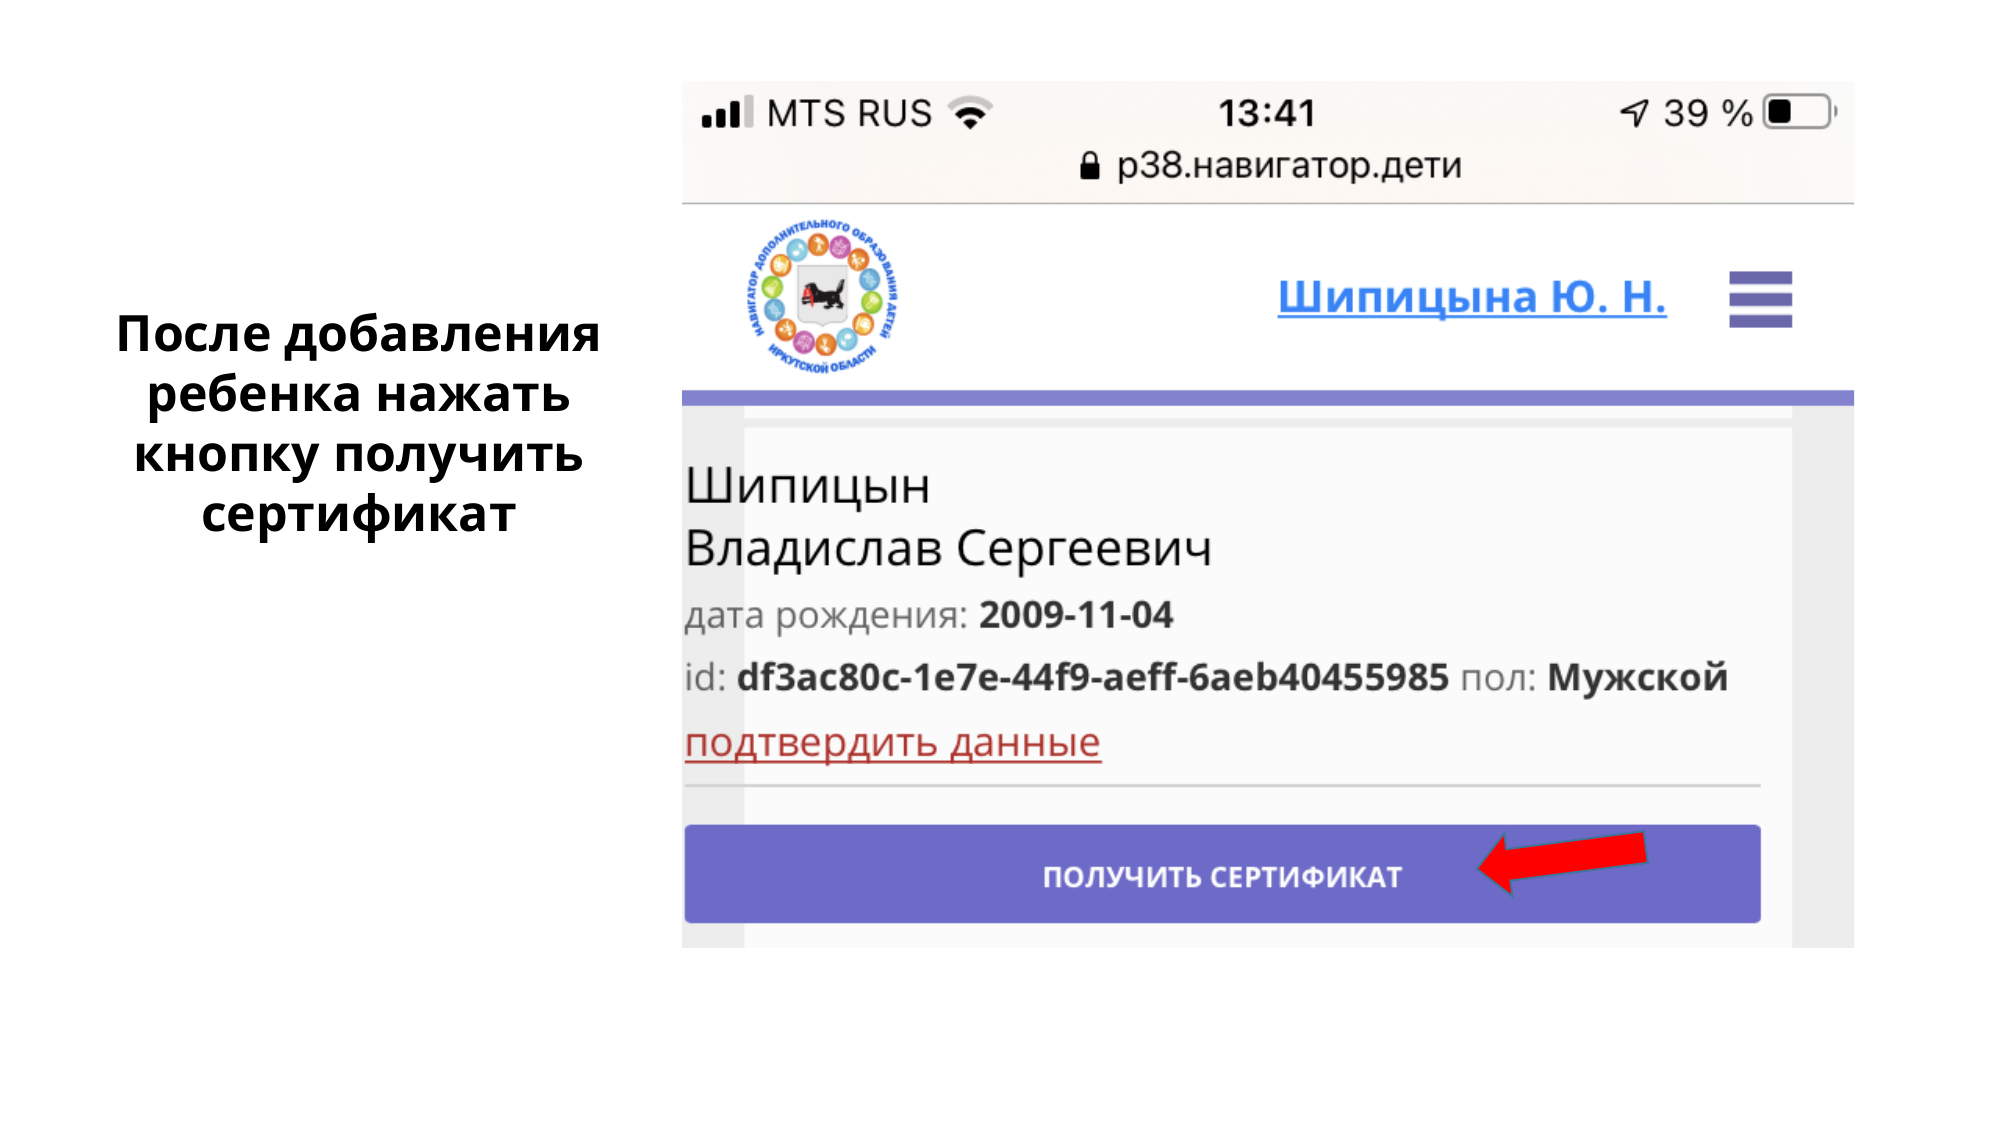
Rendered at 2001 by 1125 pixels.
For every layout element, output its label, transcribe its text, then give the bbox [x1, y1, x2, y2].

picture [659, 81, 1855, 948]
text_box После добавления ребенка нажать кнопку получить сертификат [45, 234, 659, 600]
